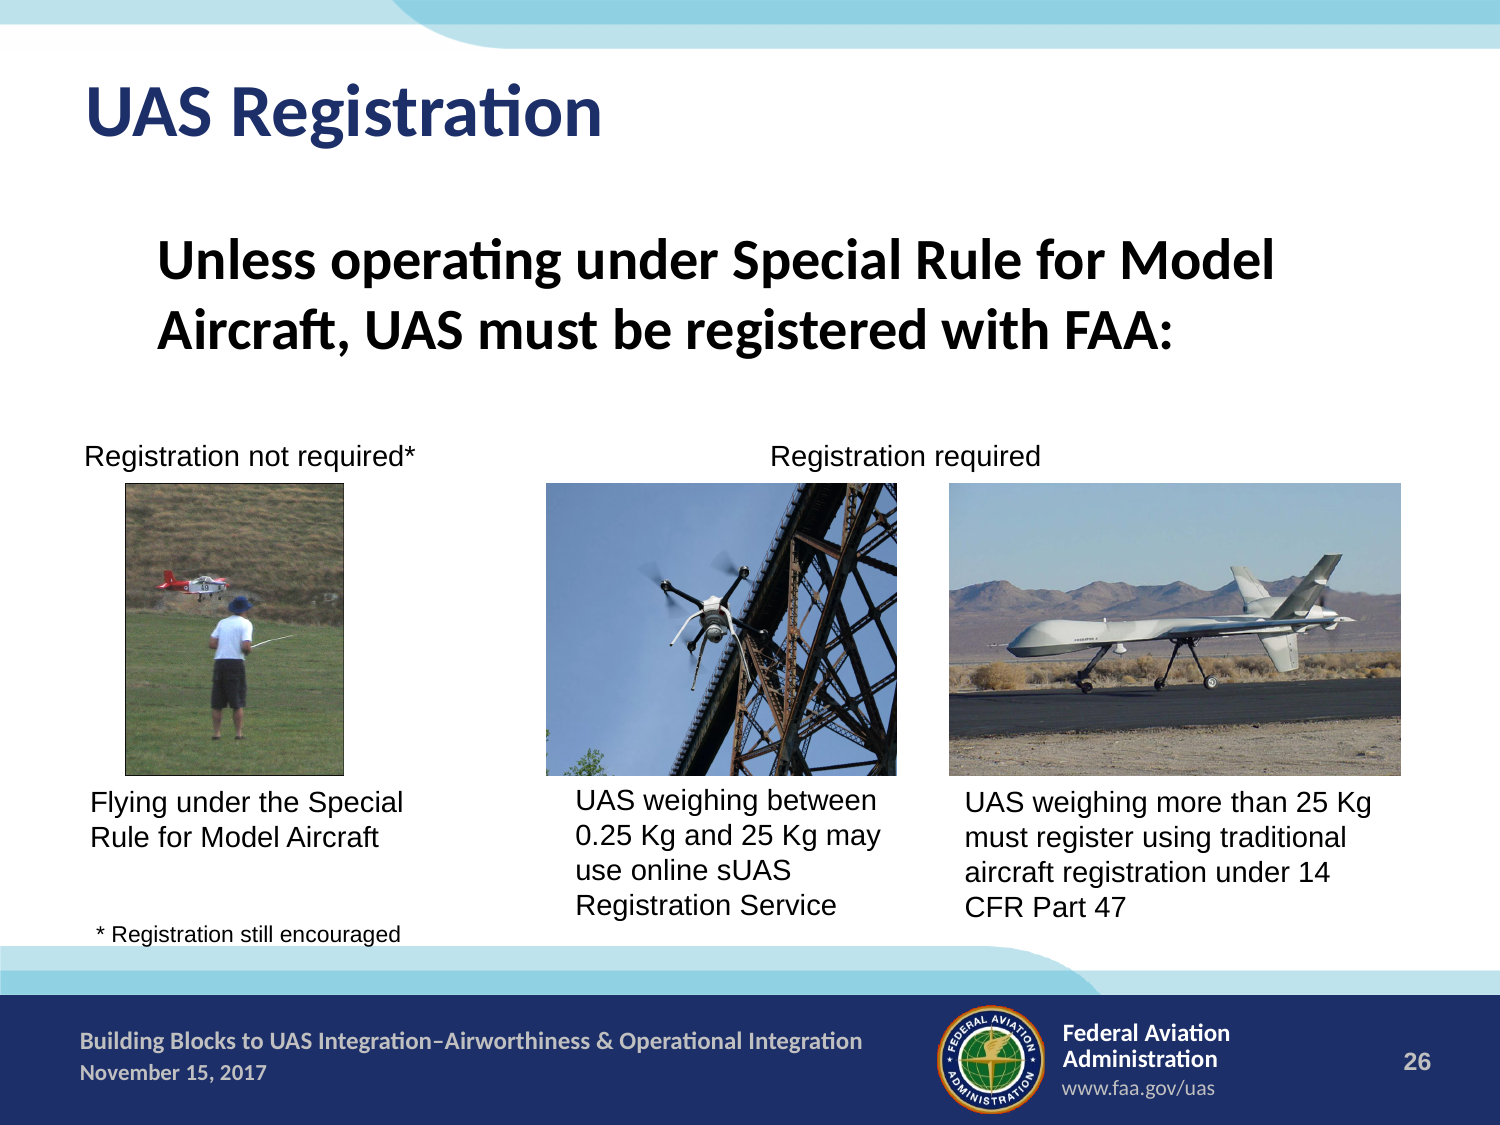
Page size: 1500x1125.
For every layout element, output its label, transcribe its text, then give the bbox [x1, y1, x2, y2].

text_box UAS weighing between 0.25 Kg and 25 Kg may use online sUAS Registration Service [560, 773, 924, 964]
picture [0, 945, 1500, 995]
picture [124, 483, 345, 776]
picture [546, 483, 897, 776]
text_box UAS weighing more than 25 Kg must register using traditional aircraft registration under 14 CFR Part 47 [949, 782, 1389, 966]
title UAS Registration [70, 56, 1461, 157]
picture [0, 0, 1500, 50]
picture [936, 1004, 1045, 1114]
text_box Registration required [755, 430, 1118, 515]
text_box Registration not required* [69, 430, 432, 515]
list Unless operating under Special Rule for Model Aircraft, UAS must be registered with FAA: [142, 213, 1464, 379]
text_box Flying under the Special Rule for Model Aircraft [75, 775, 438, 896]
text_box * Registration still encouraged [81, 912, 491, 983]
picture [949, 483, 1402, 776]
